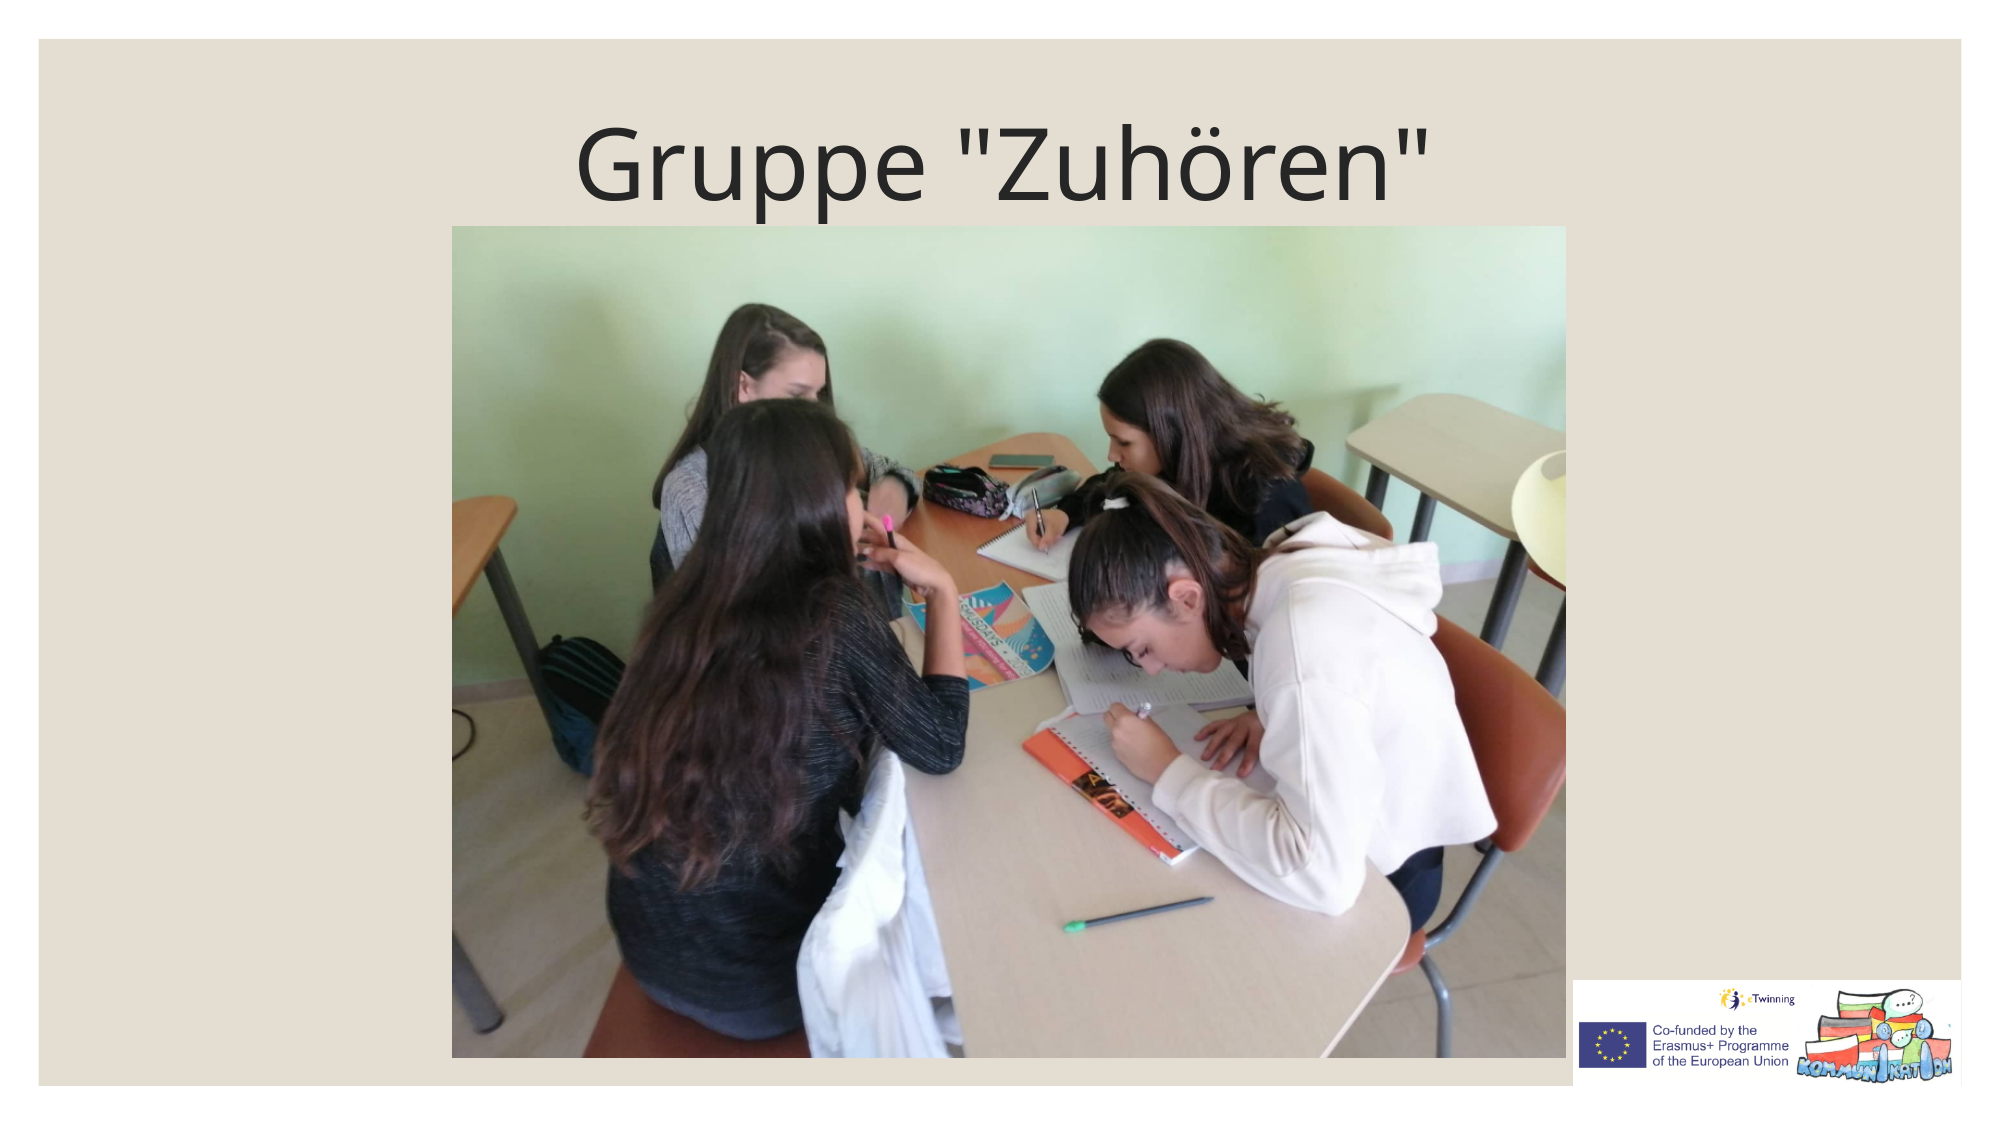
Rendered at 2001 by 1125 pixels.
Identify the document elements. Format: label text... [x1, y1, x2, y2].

title Gruppe "Zuhören" [558, 55, 1460, 222]
picture [1573, 980, 1961, 1090]
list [452, 226, 1566, 1058]
